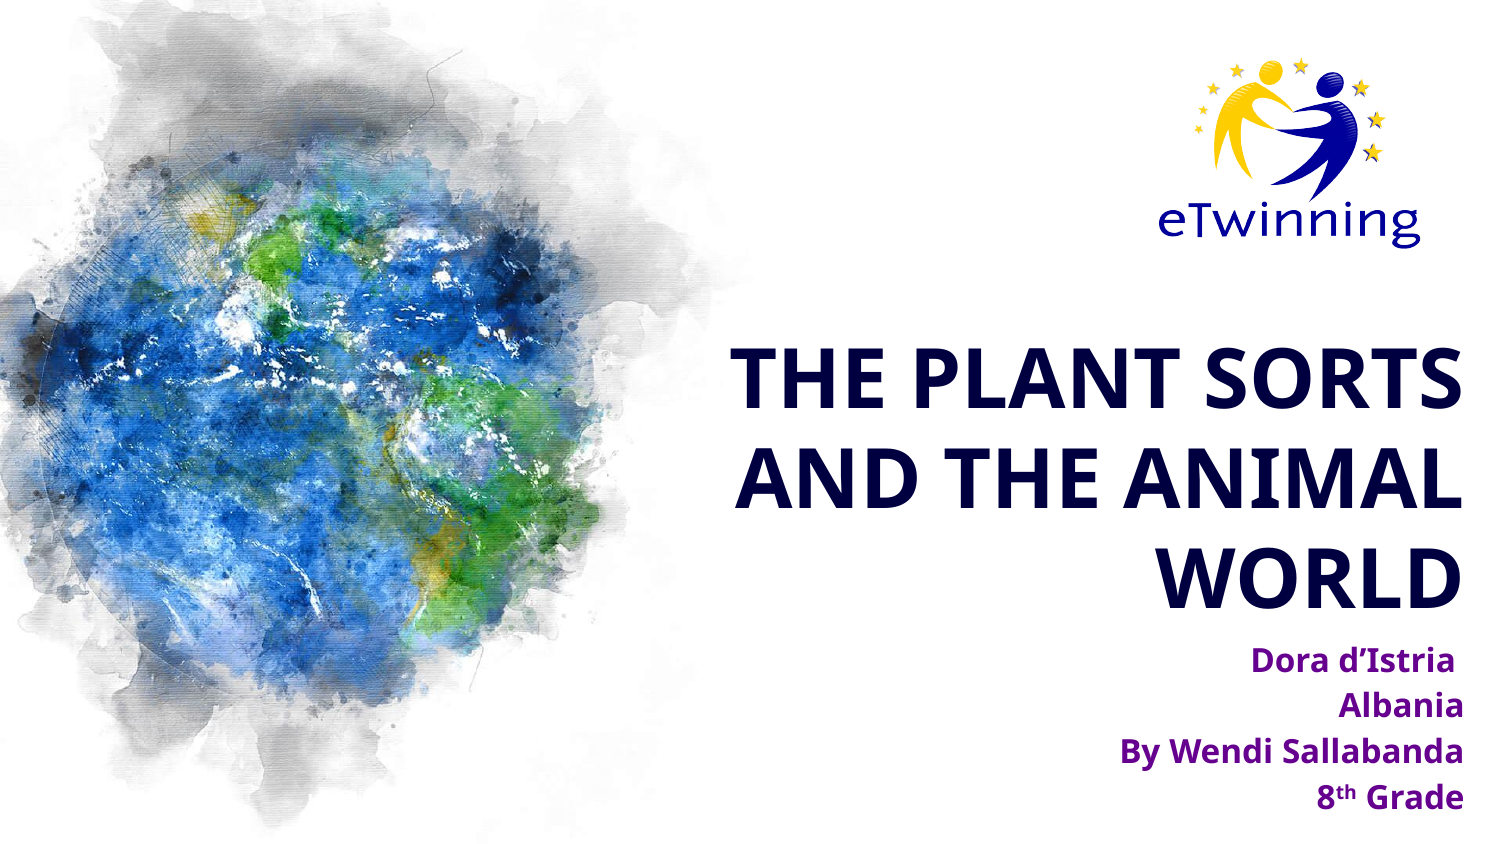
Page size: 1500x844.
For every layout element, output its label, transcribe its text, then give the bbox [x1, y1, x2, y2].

title THE PLANT SORTS AND THE ANIMAL WORLD [585, 328, 1465, 623]
picture [0, 0, 1500, 844]
text_box Dora d’Istria Albania By Wendi Sallabanda 8th Grade [1031, 632, 1465, 809]
